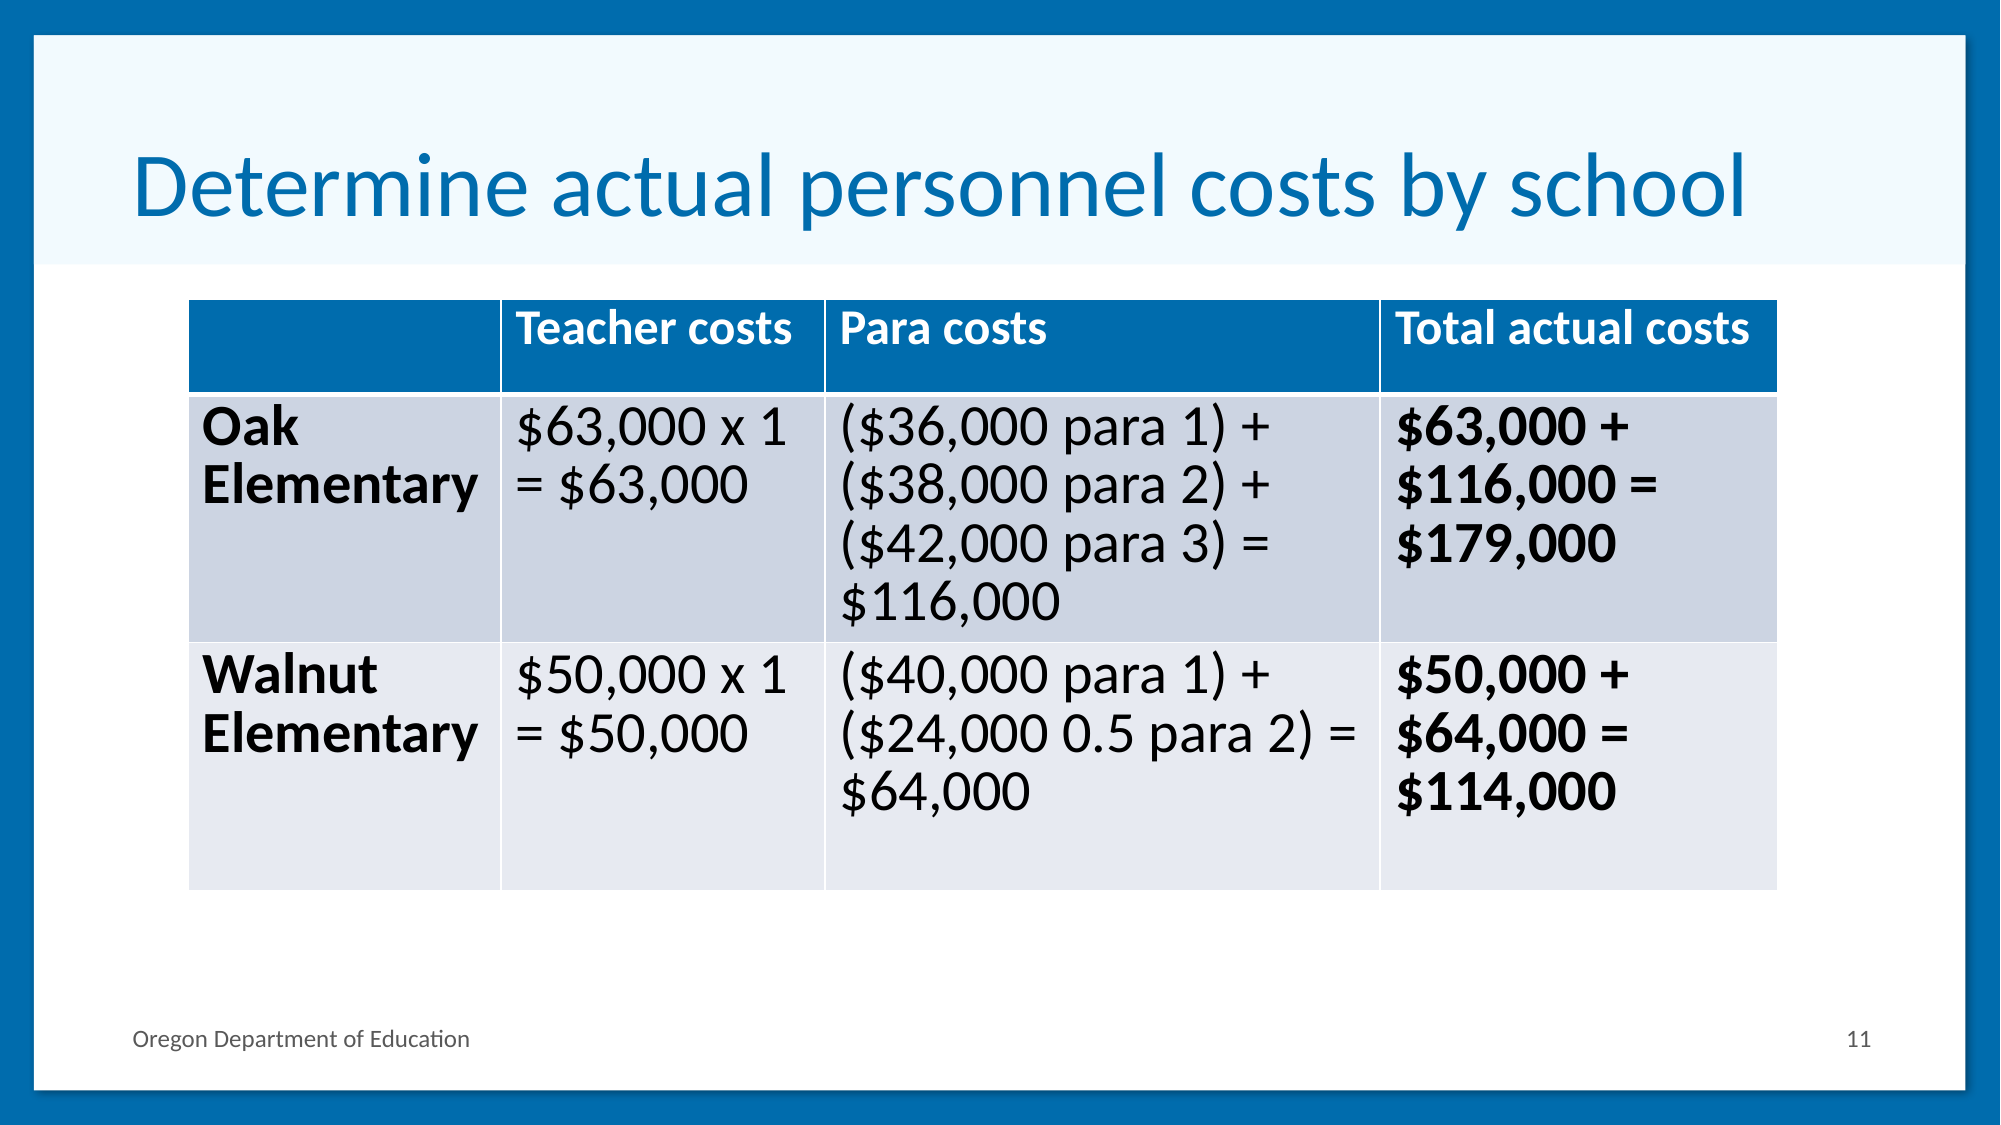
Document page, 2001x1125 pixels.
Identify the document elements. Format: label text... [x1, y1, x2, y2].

title Determine actual personnel costs by school [117, 75, 1887, 244]
table_cell ($36,000 para 1) + ($38,000 para 2) + ($42,000 para 3) = $116,000 [826, 397, 1379, 642]
table_cell $50,000 + $64,000 = $114,000 [1381, 643, 1777, 890]
table_cell ($40,000 para 1) + ($24,000 0.5 para 2) = $64,000 [826, 643, 1379, 890]
table_cell Walnut Elementary [189, 643, 500, 890]
table_header Para costs [826, 300, 1379, 392]
table_cell $63,000 + $116,000 = $179,000 [1381, 397, 1777, 642]
slide_number 11 [1412, 1007, 1887, 1068]
table_cell Oak Elementary [189, 397, 500, 642]
table_header Total actual costs [1381, 300, 1777, 392]
footer Oregon Department of Education [117, 1007, 588, 1068]
table_header Teacher costs [502, 300, 824, 392]
table_cell $63,000 x 1 = $63,000 [502, 397, 824, 642]
table_header [189, 300, 500, 392]
table_cell $50,000 x 1 = $50,000 [502, 643, 824, 890]
